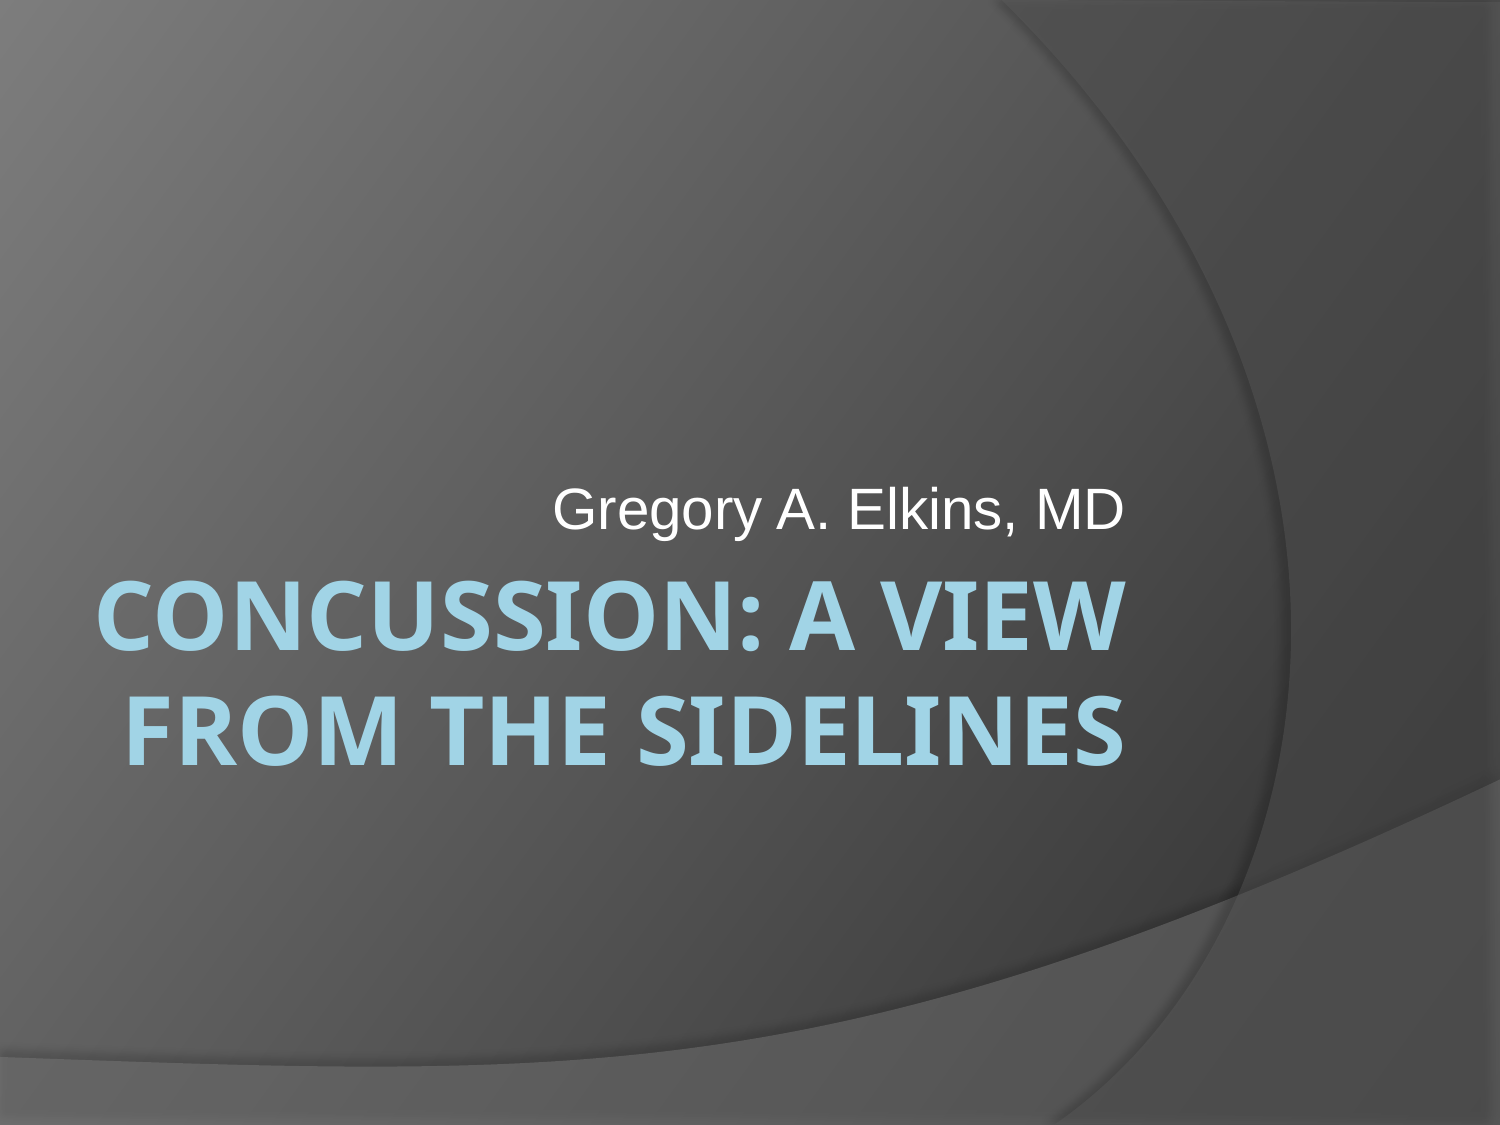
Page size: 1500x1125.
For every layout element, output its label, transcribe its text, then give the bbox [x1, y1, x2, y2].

title Concussion: A view from the Sidelines [70, 547, 1134, 925]
subtitle Gregory A. Elkins, MD [71, 253, 1135, 541]
